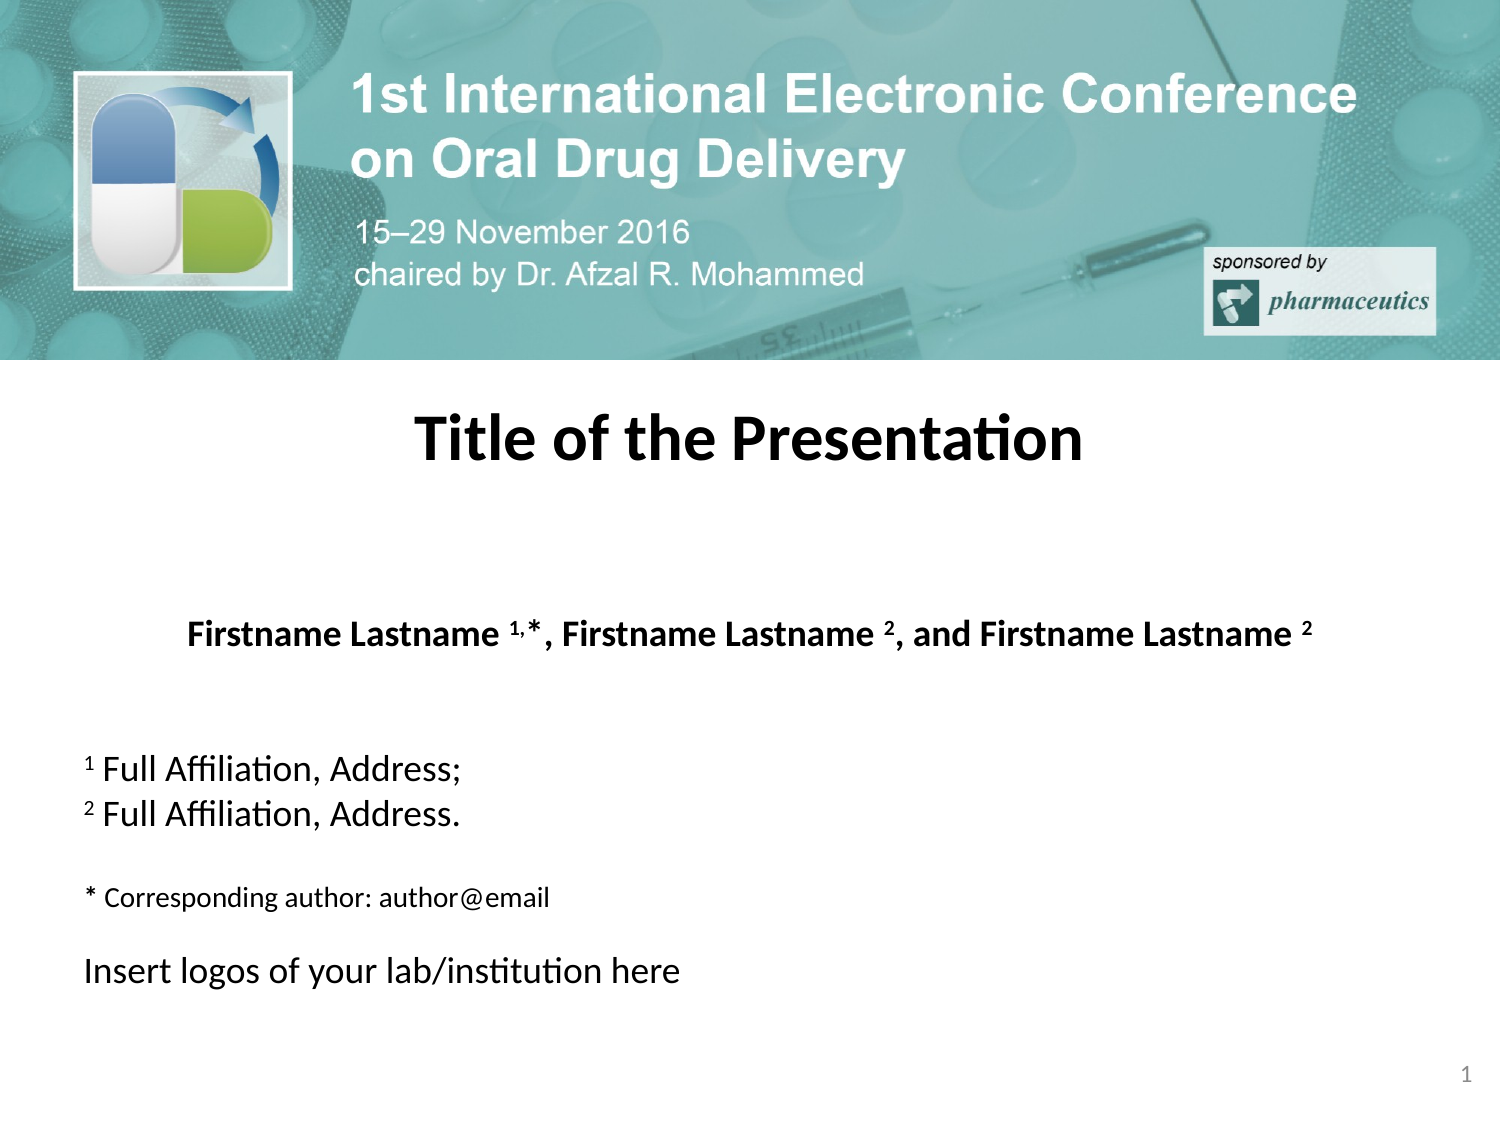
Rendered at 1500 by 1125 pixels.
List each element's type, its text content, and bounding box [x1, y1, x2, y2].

text_box Insert logos of your lab/institution here [68, 938, 1432, 999]
text_box Title of the Presentation Firstname Lastname 1,*, Firstname Lastname 2, and Firstname Lastname 2 1 Full Affiliation, Address; 2 Full Affiliation, Address. * Corresponding author: author@email [68, 386, 1432, 921]
picture [0, 0, 1500, 360]
slide_number 1 [1137, 1042, 1488, 1103]
